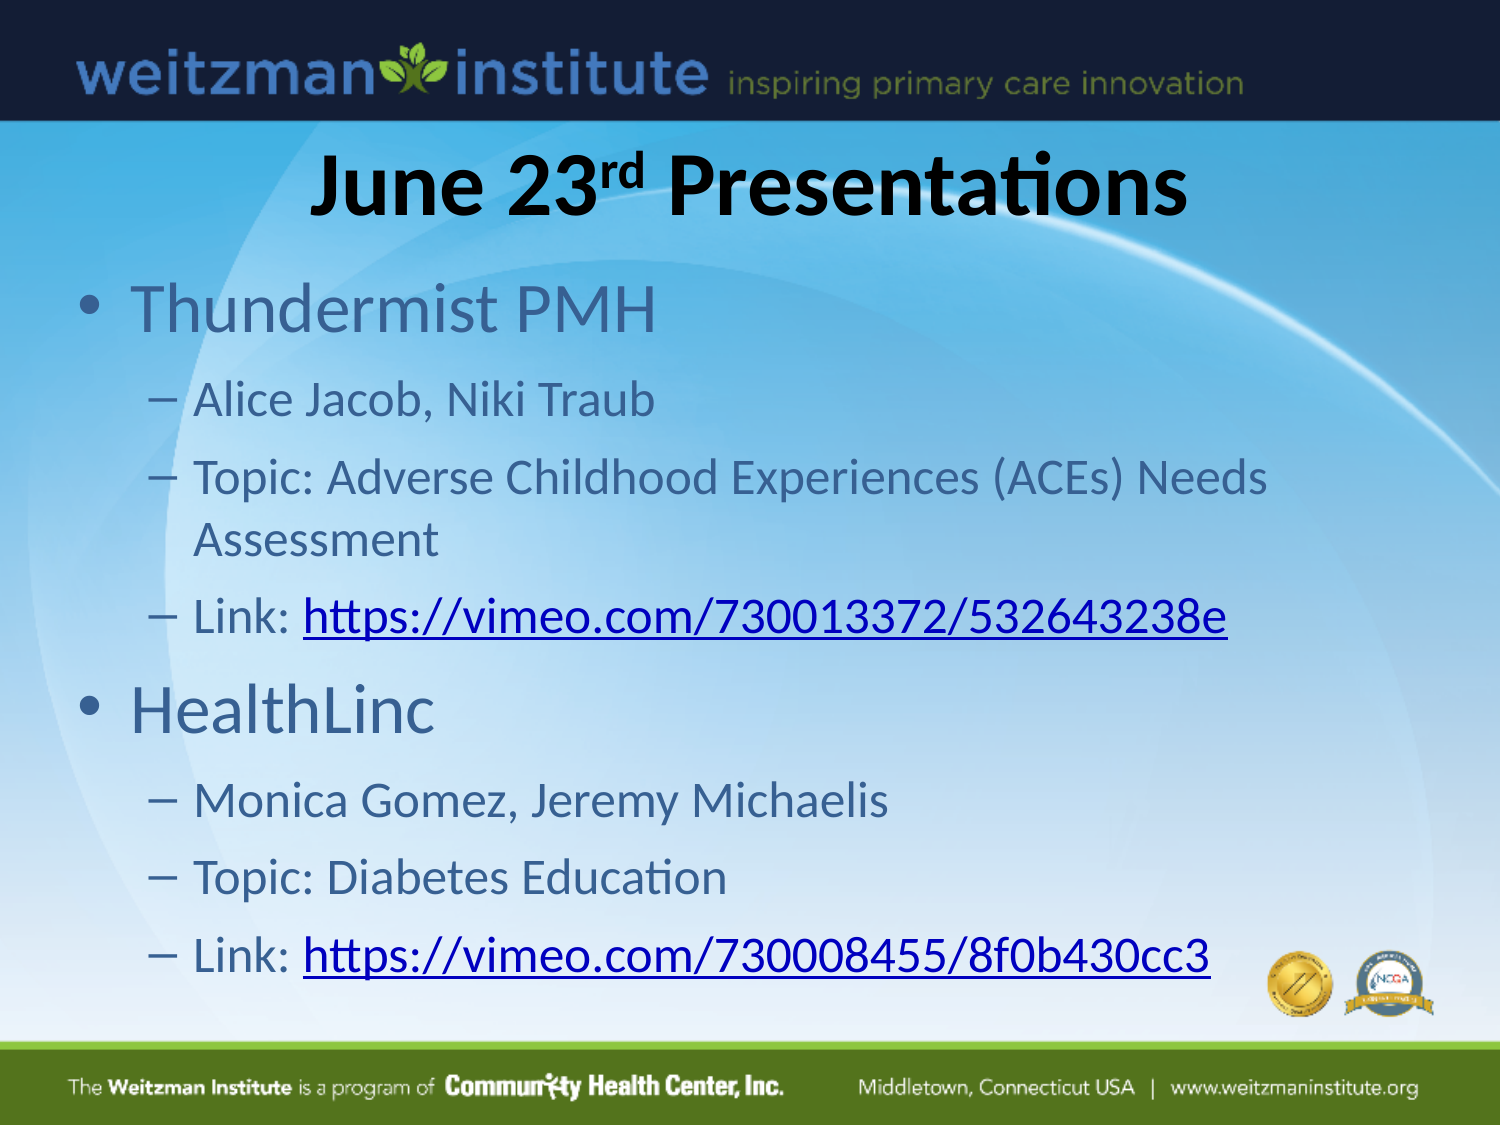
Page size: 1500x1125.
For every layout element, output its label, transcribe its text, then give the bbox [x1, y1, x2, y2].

list Thundermist PMH Alice Jacob, Niki Traub Topic: Adverse Childhood Experiences (ACEs) Needs Assessment Link: https://vimeo.com/730013372/532643238e HealthLinc Monica Gomez, Jeremy Michaelis Topic: Diabetes Education Link: https://vimeo.com/730008455/8f0b430cc3 [62, 253, 1479, 994]
picture [0, 0, 1500, 1125]
title June 23rd Presentations [108, 116, 1392, 240]
